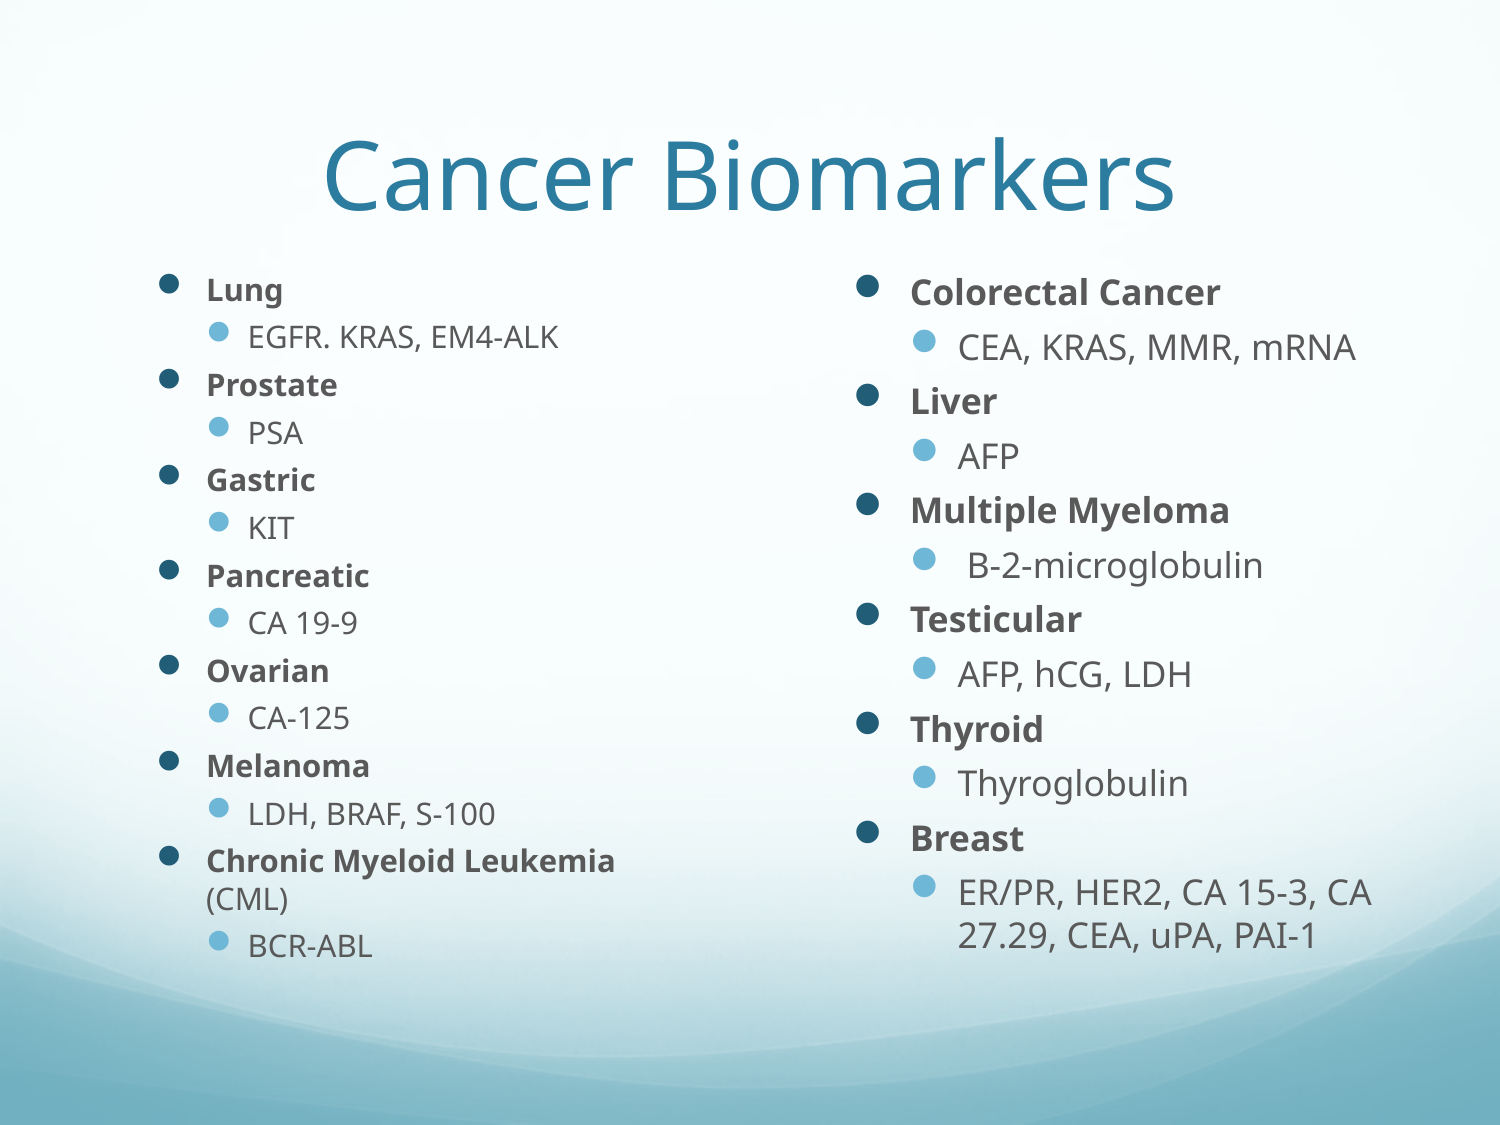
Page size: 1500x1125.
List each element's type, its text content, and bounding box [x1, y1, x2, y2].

list Lung EGFR. KRAS, EM4-ALK Prostate PSA Gastric KIT Pancreatic CA 19-9 Ovarian CA-125 Melanoma LDH, BRAF, S-100 Chronic Myeloid Leukemia (CML) BCR-ABL [90, 262, 721, 975]
title Cancer Biomarkers [90, 17, 1410, 237]
list Colorectal Cancer CEA, KRAS, MMR, mRNA Liver AFP Multiple Myeloma Β-2-microglobulin Testicular AFP, hCG, LDH Thyroid Thyroglobulin Breast ER/PR, HER2, CA 15-3, CA 27.29, CEA, uPA, PAI-1 [779, 262, 1410, 975]
